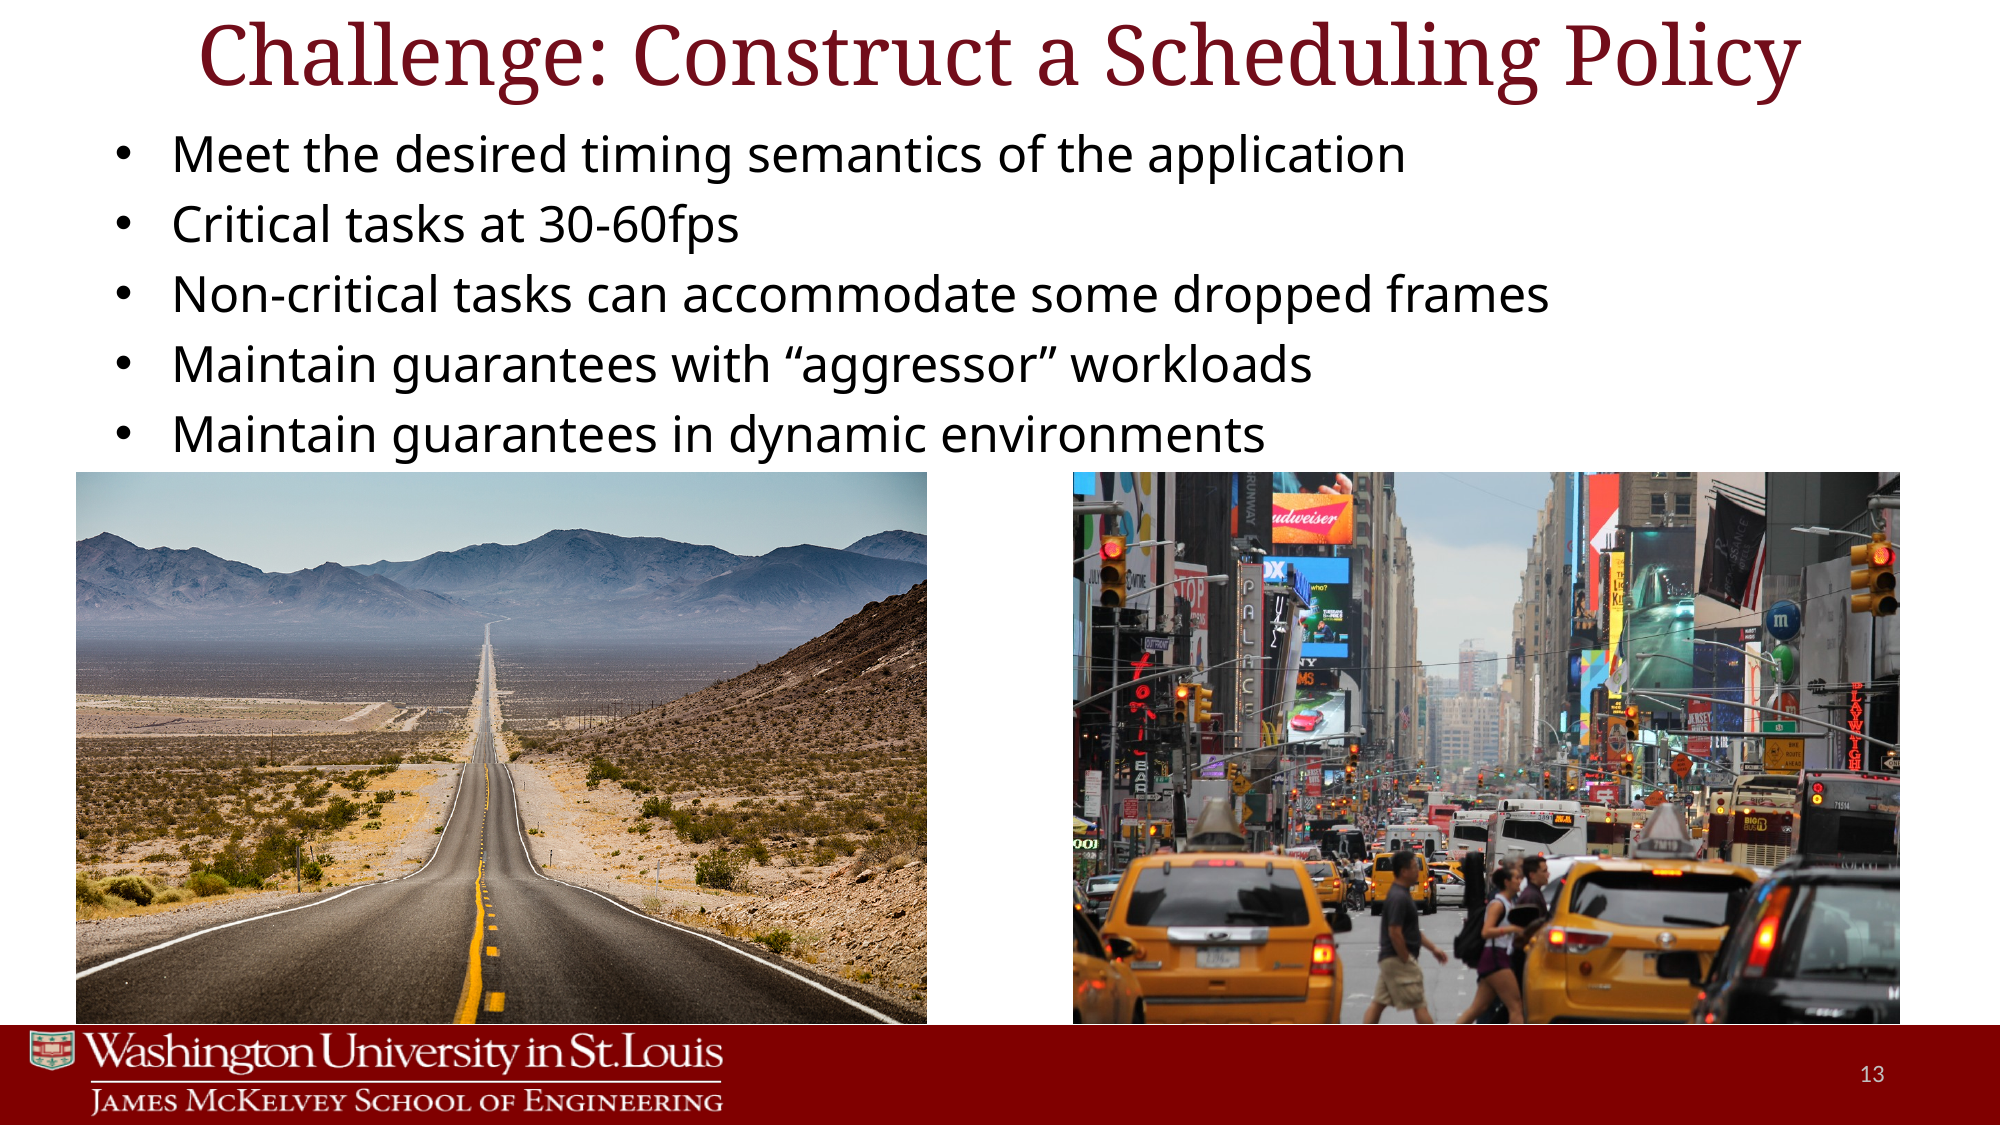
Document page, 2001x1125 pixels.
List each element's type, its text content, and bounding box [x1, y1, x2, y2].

title Challenge: Construct a Scheduling Policy [99, 0, 1900, 114]
picture [1073, 472, 1901, 1024]
list Meet the desired timing semantics of the application Critical tasks at 30-60fps Non-critical tasks can accommodate some dropped frames Maintain guarantees with “aggressor” workloads Maintain guarantees in dynamic environments [99, 114, 1900, 989]
picture [76, 472, 927, 1024]
slide_number 13 [1433, 1042, 1900, 1103]
